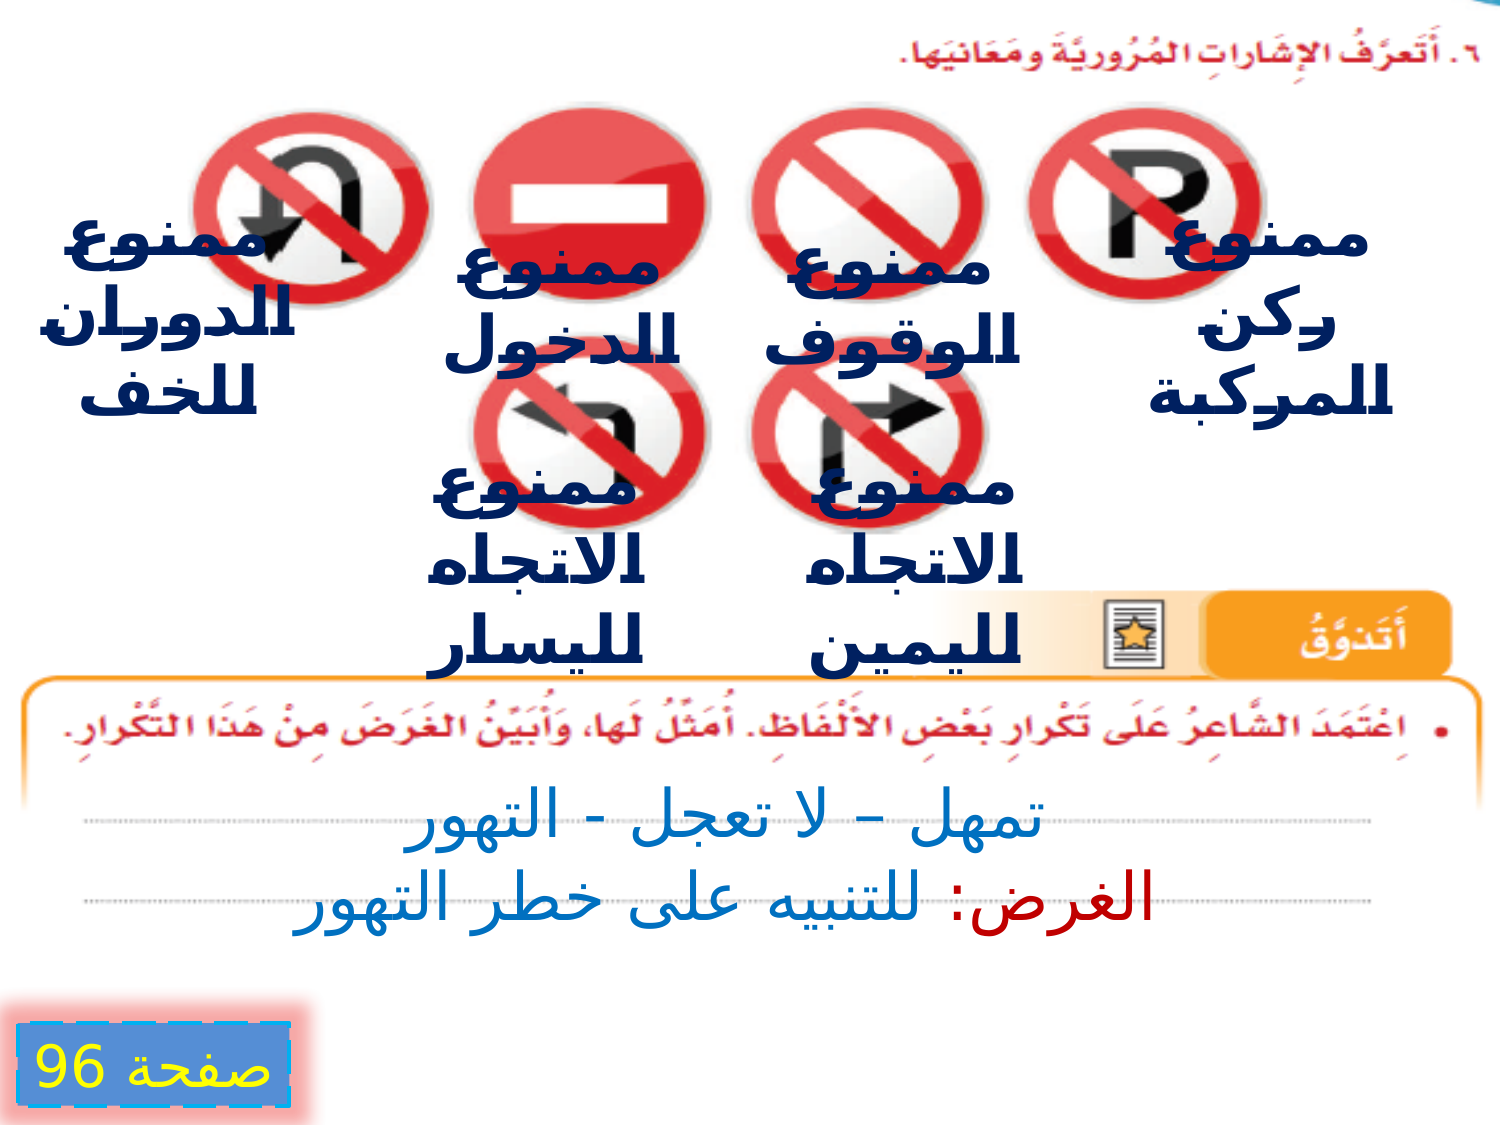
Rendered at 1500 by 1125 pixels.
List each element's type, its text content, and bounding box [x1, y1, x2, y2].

picture [0, 0, 1500, 1036]
text_box صفحة 96 [16, 1044, 291, 1108]
